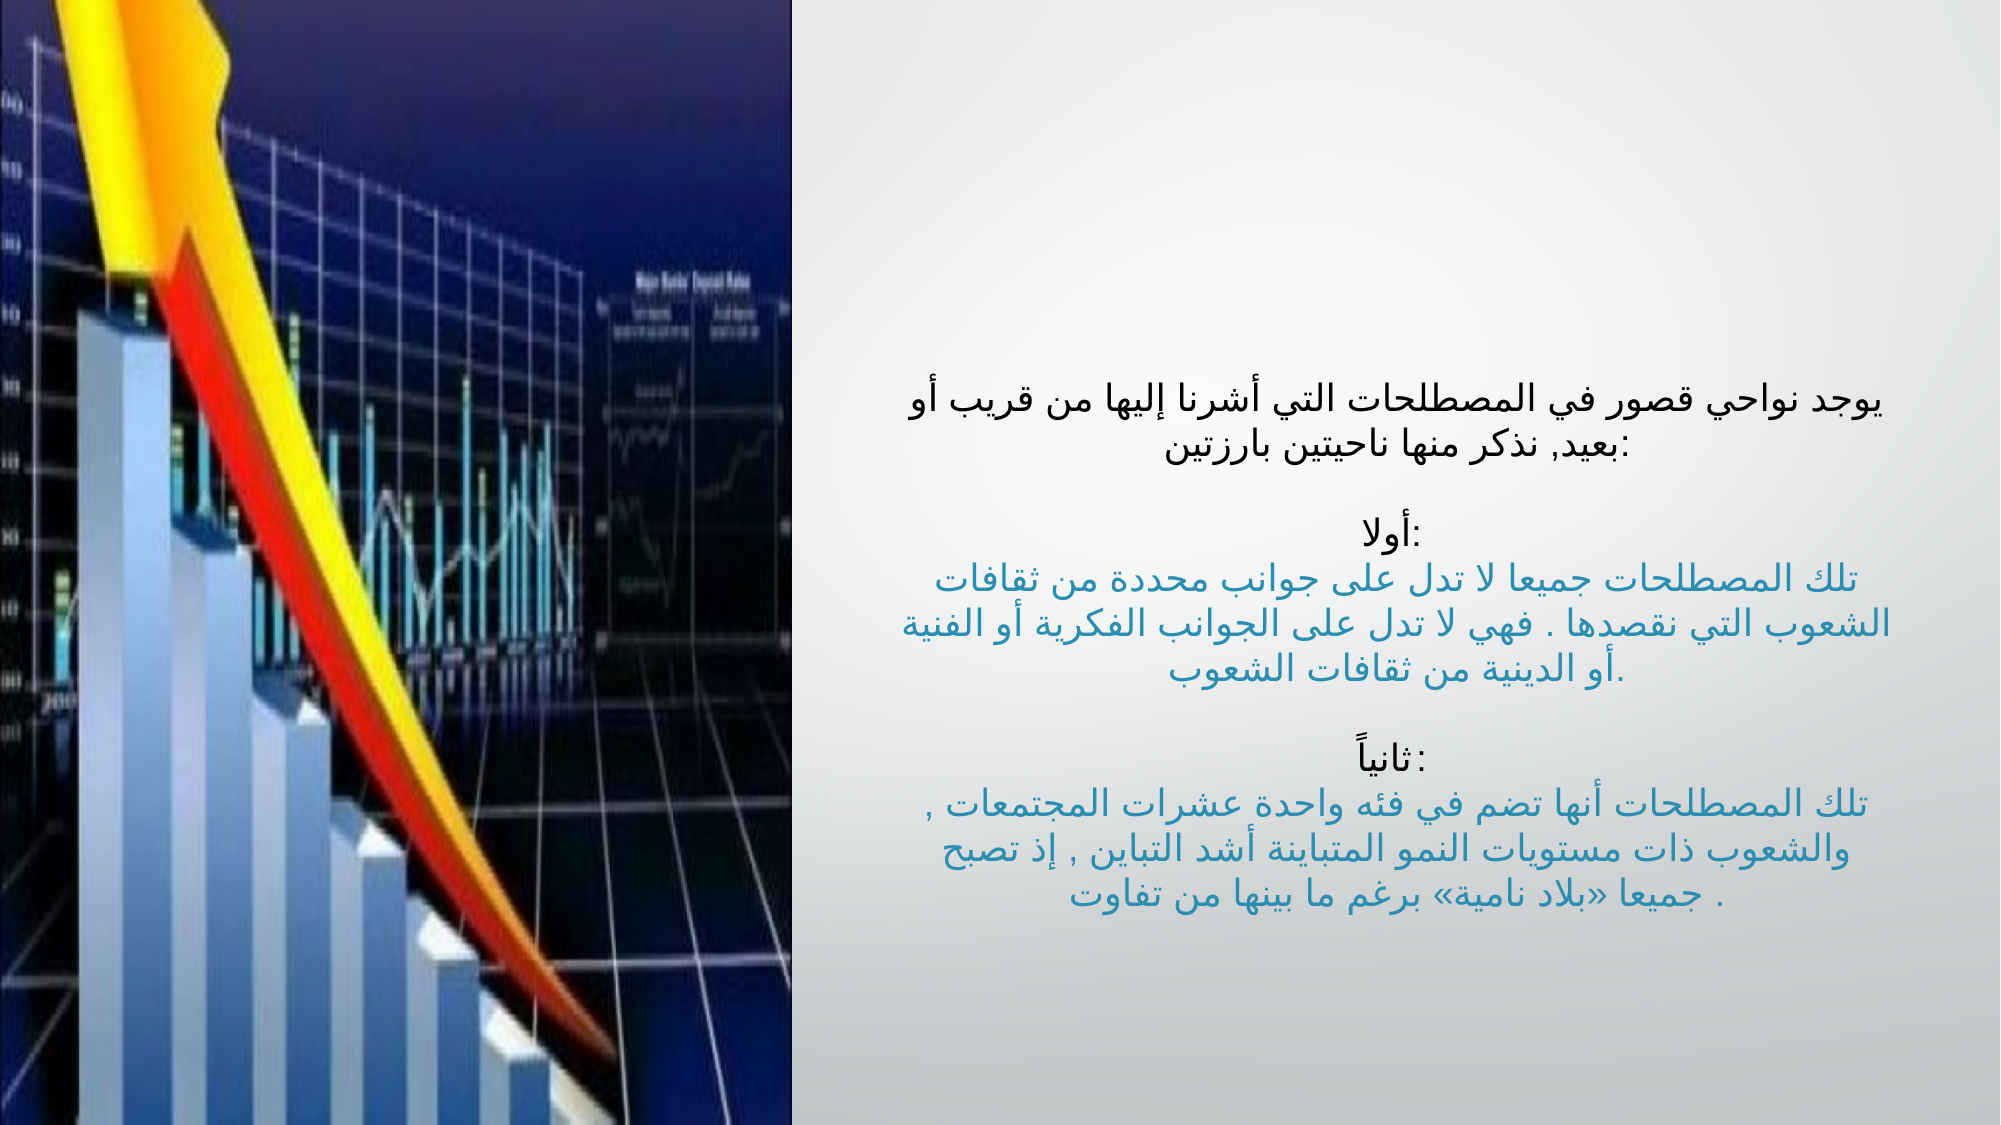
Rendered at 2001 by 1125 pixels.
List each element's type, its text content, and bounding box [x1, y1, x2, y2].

picture [0, 0, 792, 1125]
text_box يوجد نواحي قصور في المصطلحات التي أشرنا إليها من قريب أو بعيد, نذكر منها ناحيتين بارزتين: أولا: تلك المصطلحات جميعا لا تدل على جوانب محددة من ثقافات الشعوب التي نقصدها . فهي لا تدل على الجوانب الفكرية أو الفنية أو الدينية من ثقافات الشعوب. ثانياً: تلك المصطلحات أنها تضم في فئه واحدة عشرات المجتمعات , والشعوب ذات مستويات النمو المتباينة أشد التباين , إذ تصبح جميعا «بلاد نامية» برغم ما بينها من تفاوت . [881, 366, 1913, 1012]
